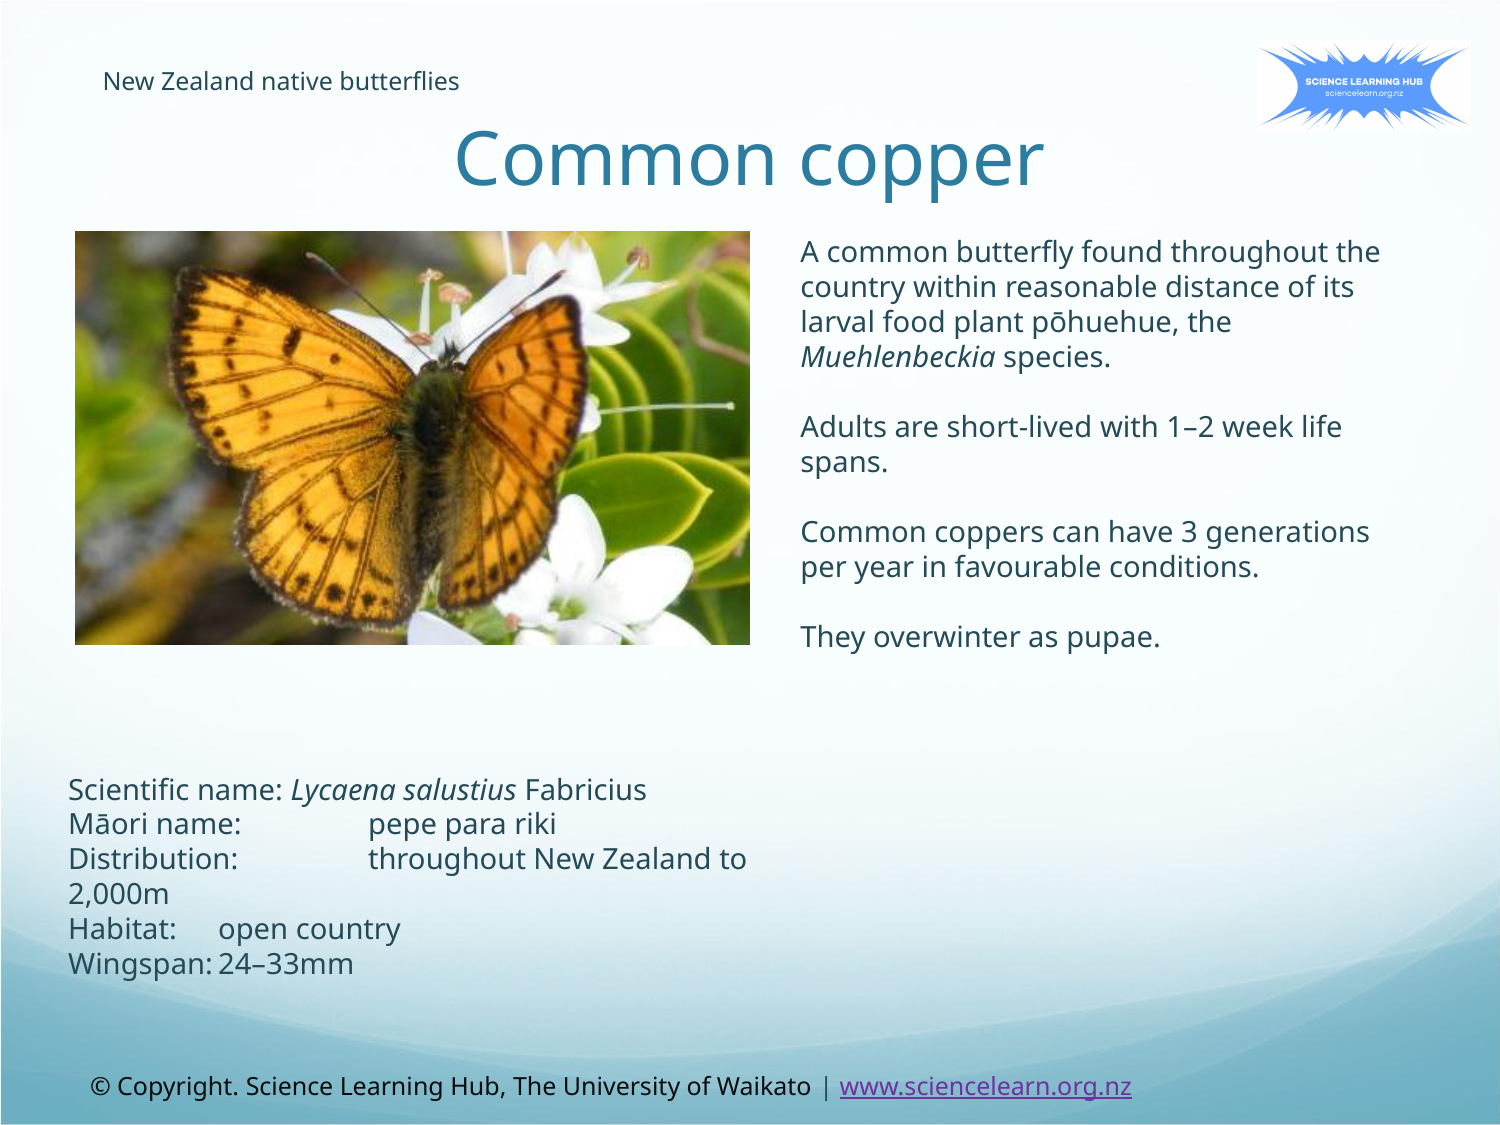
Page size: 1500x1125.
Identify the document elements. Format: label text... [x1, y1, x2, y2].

text_box A common butterfly found throughout the country within reasonable distance of its larval food plant pōhuehue, the Muehlenbeckia species. Adults are short-lived with 1–2 week life spans. Common coppers can have 3 generations per year in favourable conditions. They overwinter as pupae. [785, 226, 1441, 730]
picture [0, 0, 1500, 1125]
footer © Copyright. Science Learning Hub, The University of Waikato | www.sciencelearn.org.nz [75, 1050, 1388, 1125]
text_box Scientific name: Lycaena salustius Fabricius Māori name: pepe para riki Distribution: throughout New Zealand to 2,000m Habitat: open country Wingspan: 24–33mm [53, 763, 871, 953]
title Common copper [90, 58, 1410, 208]
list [74, 231, 751, 645]
text_box New Zealand native butterflies [87, 49, 1225, 110]
